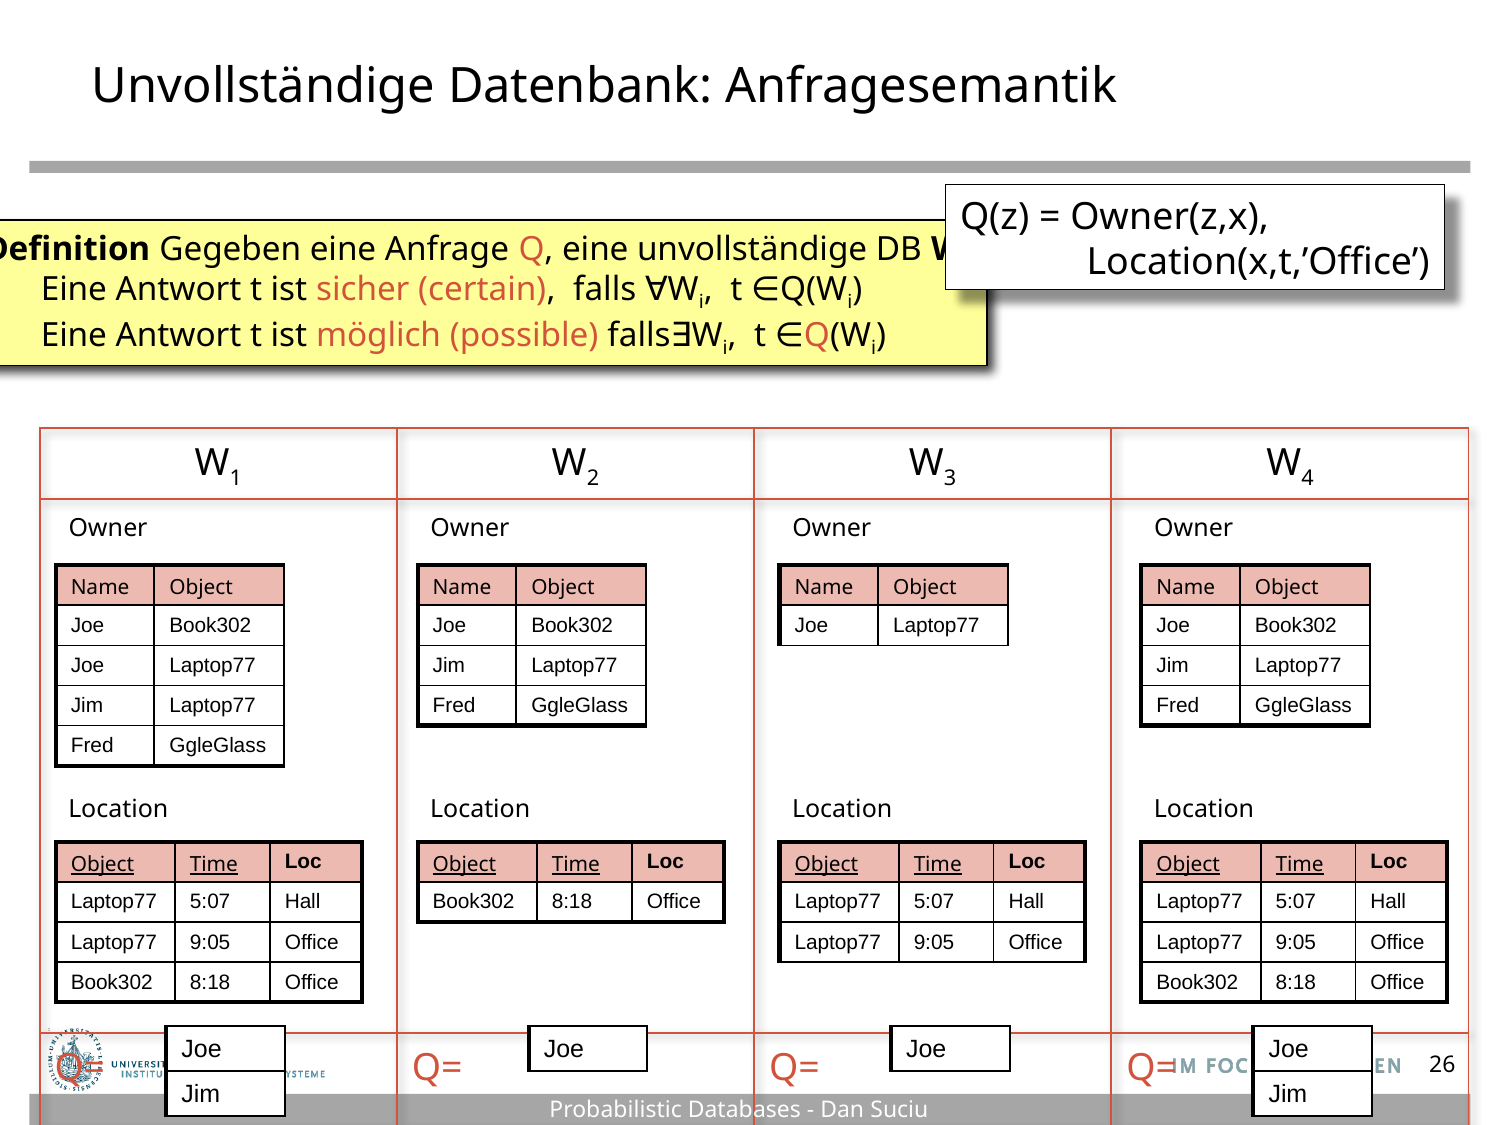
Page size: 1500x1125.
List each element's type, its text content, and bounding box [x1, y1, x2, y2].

table_cell Laptop77 [879, 606, 1007, 645]
table_cell Hall [271, 883, 360, 921]
table_cell 9:05 [900, 923, 993, 961]
text_box Owner [777, 504, 887, 550]
table_cell Office [271, 963, 360, 1000]
table_cell Laptop77 [1143, 883, 1260, 921]
text_box Location [415, 785, 546, 830]
table_cell Laptop77 [155, 646, 283, 685]
table_cell Book302 [155, 606, 283, 645]
table_header Joe [168, 1027, 284, 1070]
table_cell 8:18 [176, 963, 269, 1000]
table_cell Office [1356, 963, 1445, 1000]
table_cell [41, 500, 396, 1032]
table_cell Q= [41, 1034, 396, 1125]
text_box Owner [53, 504, 163, 550]
table_cell Fred [1143, 686, 1239, 723]
table_header Name [782, 567, 877, 604]
table_header Name [420, 567, 515, 604]
table_header Object [782, 844, 898, 881]
text_box Owner [415, 504, 525, 550]
table_cell Laptop77 [782, 923, 898, 961]
table_header Loc [1356, 844, 1445, 881]
table_cell Fred [58, 726, 153, 764]
table_cell Joe [782, 606, 877, 645]
table_cell 8:18 [538, 883, 631, 920]
table_cell Office [633, 883, 722, 920]
table_header Object [1143, 844, 1260, 881]
table_cell 8:18 [1262, 963, 1355, 1000]
table_cell Joe [420, 606, 515, 645]
table_cell 9:05 [1262, 923, 1355, 961]
table_cell Joe [58, 646, 153, 685]
table_header Name [58, 567, 153, 604]
table_header W1 [41, 429, 396, 498]
table_header Object [879, 567, 1007, 604]
table_header Object [58, 844, 174, 881]
table_header W4 [1112, 429, 1468, 498]
text_box Location [1139, 785, 1270, 830]
table_cell Book302 [420, 883, 536, 920]
table_cell Jim [58, 686, 153, 725]
slide_number 26 [1373, 1050, 1471, 1083]
table_header Joe [893, 1027, 1009, 1070]
table_cell Book302 [1241, 606, 1369, 645]
table_header Loc [271, 844, 360, 881]
footer Probabilistic Databases - Dan Suciu [523, 1086, 955, 1123]
table_cell Jim [1255, 1072, 1371, 1115]
title Unvollständige Datenbank: Anfragesemantik [76, 42, 1427, 126]
table_cell Jim [1143, 646, 1239, 685]
table_header W3 [755, 429, 1110, 498]
text_box Q(z) = Owner(z,x), Location(x,t,’Office’) [945, 184, 1445, 290]
table_cell Book302 [1143, 963, 1260, 1000]
table_cell Book302 [517, 606, 645, 645]
table_header Loc [994, 844, 1083, 881]
table_header Time [176, 844, 269, 881]
table_header Joe [531, 1027, 646, 1070]
table_cell Laptop77 [1241, 646, 1369, 685]
table_cell GgleGlass [1241, 686, 1369, 723]
table_header W2 [398, 429, 753, 498]
table_cell Laptop77 [782, 883, 898, 921]
table_cell Laptop77 [517, 646, 645, 685]
text_box Location [777, 785, 908, 830]
table_cell GgleGlass [517, 686, 645, 723]
table_cell Laptop77 [1143, 923, 1260, 961]
table_cell 5:07 [900, 883, 993, 921]
table_header Joe [1255, 1027, 1371, 1070]
table_cell Office [994, 923, 1083, 961]
table_header Time [538, 844, 631, 881]
table_cell Joe [1143, 606, 1239, 645]
table_header Object [1241, 567, 1369, 604]
table_cell Hall [994, 883, 1083, 921]
table_cell Fred [420, 686, 515, 723]
table_cell 5:07 [1262, 883, 1355, 921]
table_cell [1112, 500, 1468, 1032]
table_cell Q= [398, 1034, 753, 1125]
table_cell Laptop77 [58, 923, 174, 961]
table_cell 9:05 [176, 923, 269, 961]
table_header Object [420, 844, 536, 881]
table_header Loc [633, 844, 722, 881]
table_header Object [155, 567, 283, 604]
table_cell Office [1356, 923, 1445, 961]
table_cell Joe [58, 606, 153, 645]
table_cell Book302 [58, 963, 174, 1000]
table_header Name [1143, 567, 1239, 604]
text_box Location [53, 785, 184, 830]
table_header Object [517, 567, 645, 604]
table_cell [398, 500, 753, 1032]
table_cell Q= [1112, 1034, 1468, 1125]
table_cell Jim [420, 646, 515, 685]
table_cell GgleGlass [155, 726, 283, 764]
table_cell Laptop77 [58, 883, 174, 921]
table_cell Office [271, 923, 360, 961]
table_cell Laptop77 [155, 686, 283, 725]
table_cell Q= [755, 1034, 1110, 1125]
table_header Time [900, 844, 993, 881]
text_box Definition Gegeben eine Anfrage Q, eine unvollständige DB W: Eine Antwort t ist sicher (certain), falls ∀Wi, t ∈Q(Wi) Eine Antwort t ist möglich (possible) falls∃Wi, t ∈Q(Wi) [0, 220, 987, 366]
table_cell 5:07 [176, 883, 269, 921]
text_box Owner [1139, 504, 1248, 550]
table_cell Hall [1356, 883, 1445, 921]
table_header Time [1262, 844, 1355, 881]
table_cell Jim [168, 1072, 284, 1115]
table_cell [755, 500, 1110, 1032]
